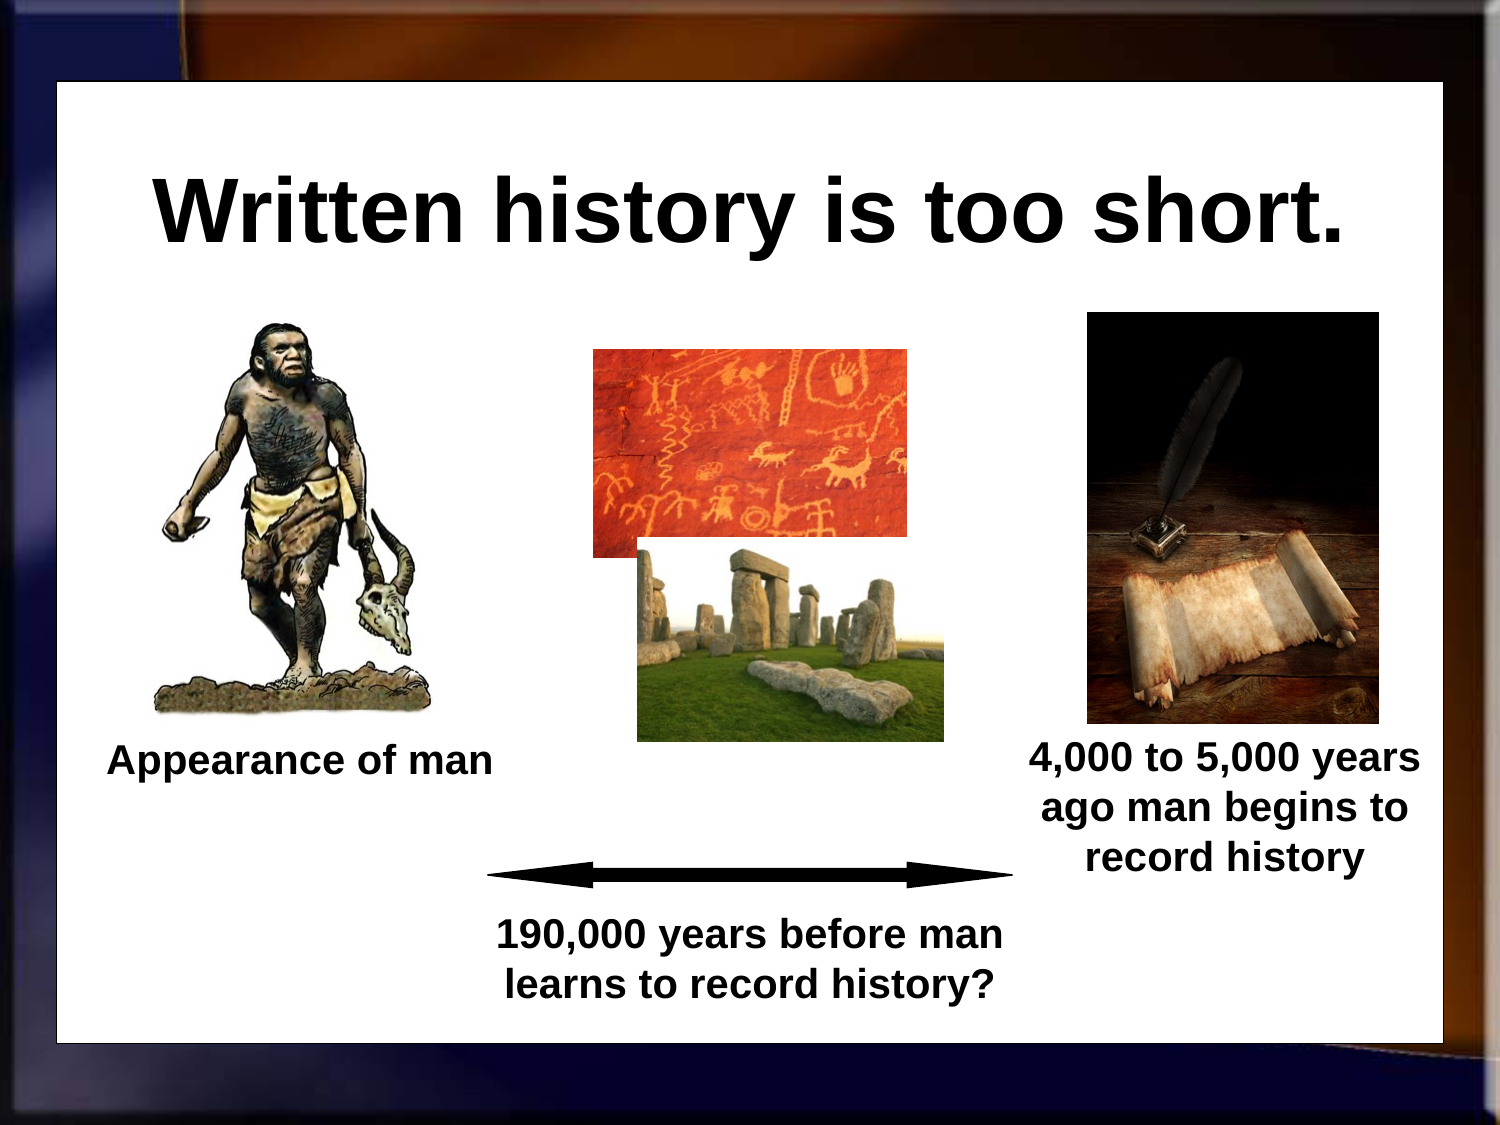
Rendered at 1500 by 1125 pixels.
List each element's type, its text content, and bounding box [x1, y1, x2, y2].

picture [0, 0, 1500, 1125]
text_box [56, 81, 1444, 1044]
title Written history is too short. [75, 112, 1425, 300]
text_box 4,000 to 5,000 years ago man begins to record history [1012, 722, 1438, 888]
text_box 190,000 years before man learns to record history? [418, 899, 1082, 1015]
text_box Appearance of man [74, 725, 525, 790]
text_box [487, 862, 1013, 888]
